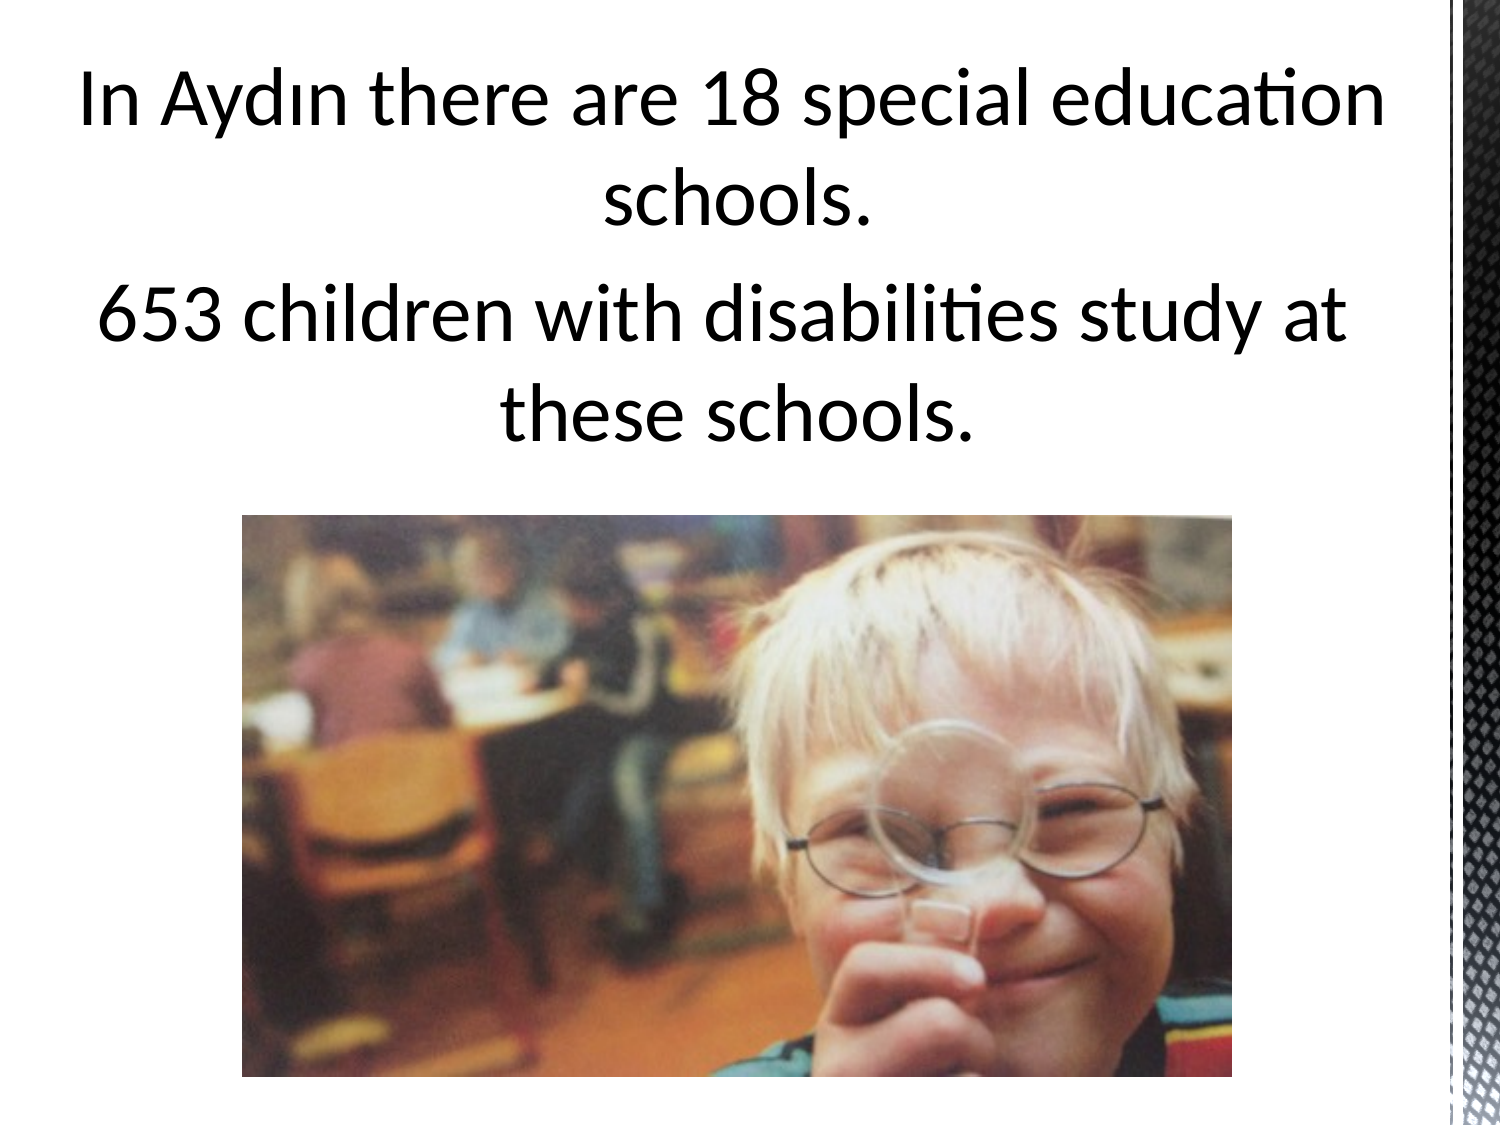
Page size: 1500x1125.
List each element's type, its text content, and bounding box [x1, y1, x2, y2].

list In Aydın there are 18 special education schools. 653 children with disabilities study at these schools. [0, 137, 1447, 480]
picture [241, 514, 1232, 1078]
picture [1447, 0, 1500, 1125]
